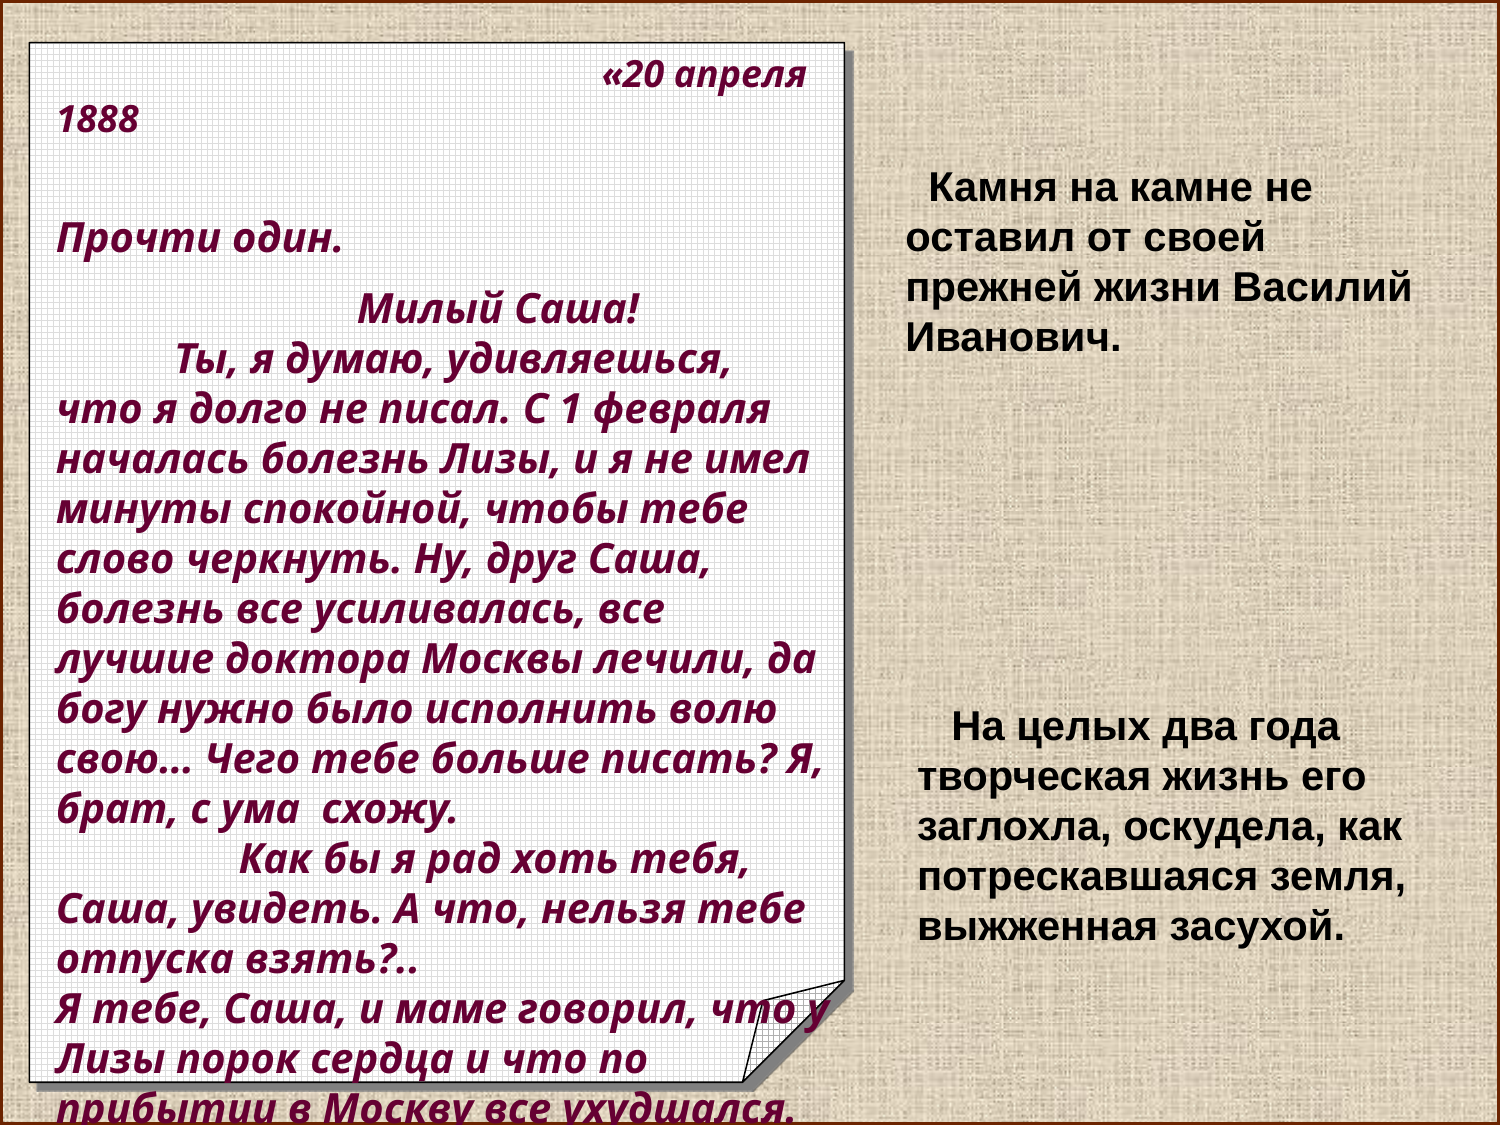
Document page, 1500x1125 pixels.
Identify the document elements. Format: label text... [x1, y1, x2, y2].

text_box [0, 0, 1500, 1125]
text_box На целых два года творческая жизнь его заглохла, оскудела, как потрескавшаяся земля, выжженная засухой. [902, 691, 1442, 957]
text_box Камня на камне не оставил от своей прежней жизни Василий Иванович. [890, 152, 1430, 368]
text_box [29, 42, 41, 1083]
text_box «20 апреля 1888 Прочти один. Милый Саша! Ты, я думаю, удивляешься, что я долго не писал. С 1 февраля началась болезнь Лизы, и я не имел минуты спокойной, чтобы тебе слово черкнуть. Ну, друг Саша, болезнь все усиливалась, все лучшие доктора Москвы лечили, да богу нужно было исполнить волю свою… Чего тебе больше писать? Я, брат, с ума схожу. Как бы я рад хоть тебя, Саша, увидеть. А что, нельзя тебе отпуска взять?.. Я тебе, Саша, и маме говорил, что у Лизы порок сердца и что по прибытии в Москву все ухудшался. А тут еще дорогой из Сибири простудилась, и делу нельзя было помочь… Вот, Саша, жизнь моя надломлена; что будет дальше, и представить себе не могу… Брат твой В.Суриков». [41, 42, 845, 1125]
